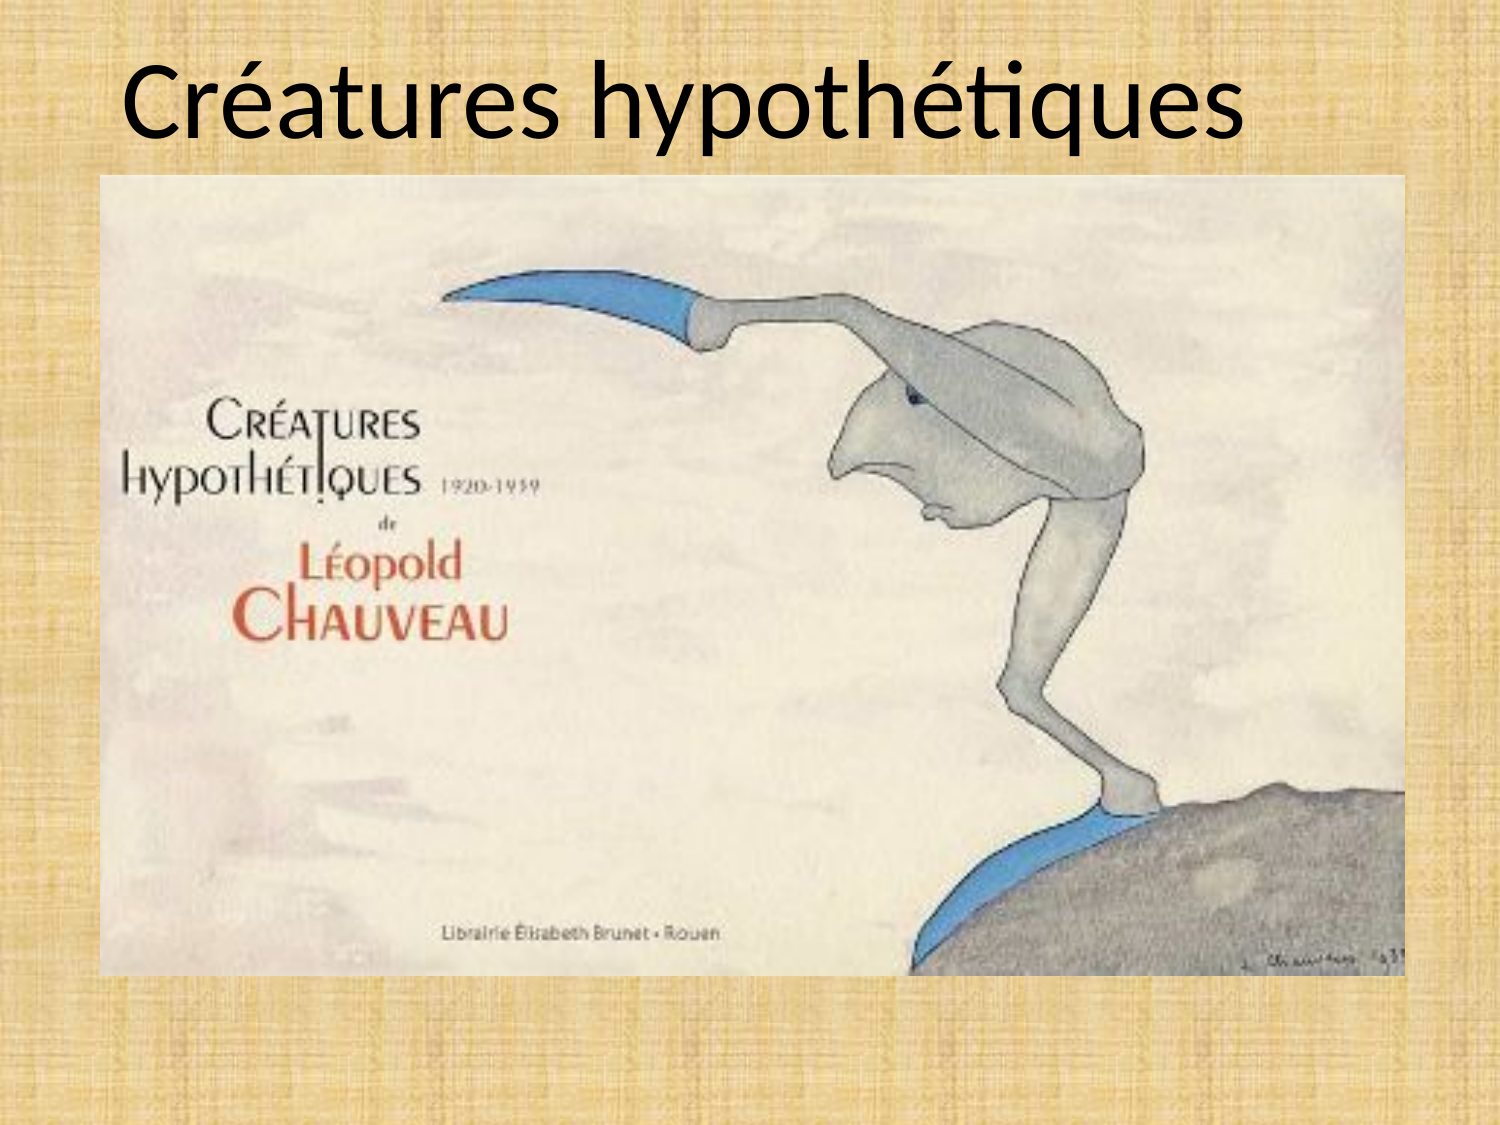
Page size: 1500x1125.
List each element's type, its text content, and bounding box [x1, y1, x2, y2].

picture [0, 0, 1500, 1125]
text_box Créatures hypothétiques [107, 19, 1263, 169]
